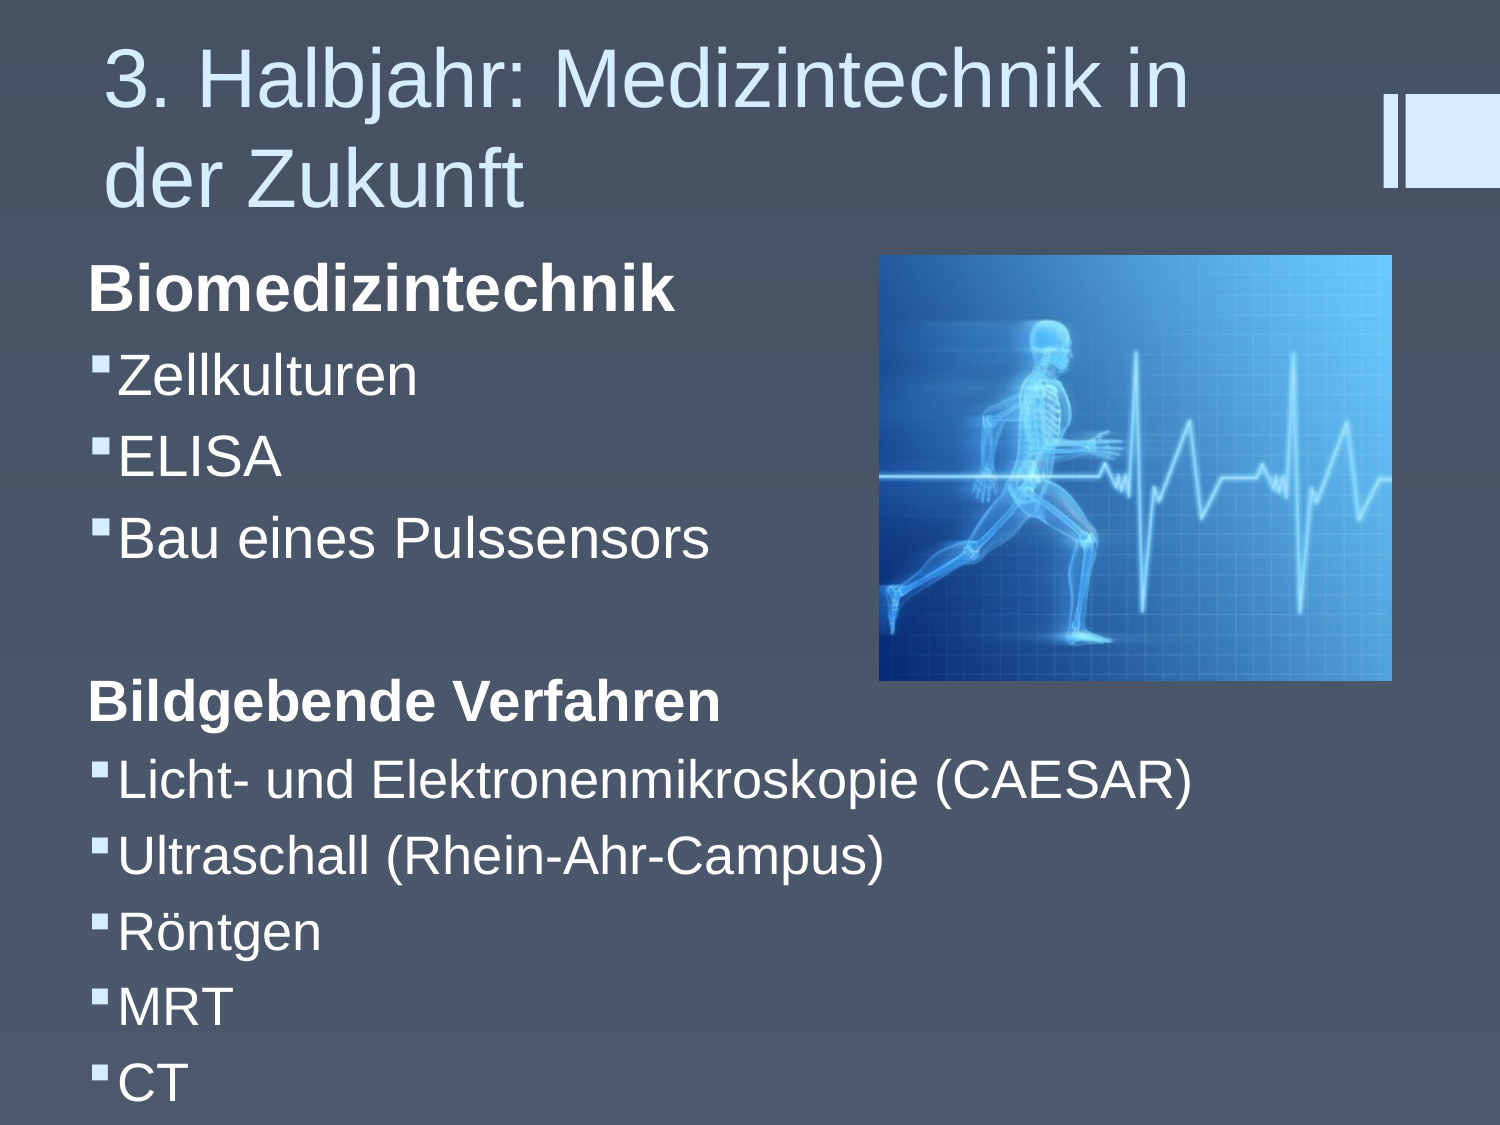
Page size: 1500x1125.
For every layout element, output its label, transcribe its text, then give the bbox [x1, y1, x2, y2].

picture [879, 254, 1392, 682]
title 3. Halbjahr: Medizintechnik in der Zukunft [88, 42, 1289, 233]
list Biomedizintechnik Zellkulturen ELISA Bau eines Pulssensors Bildgebende Verfahren Licht- und Elektronenmikroskopie (CAESAR) Ultraschall (Rhein-Ahr-Campus) Röntgen MRT CT [64, 237, 1451, 1006]
